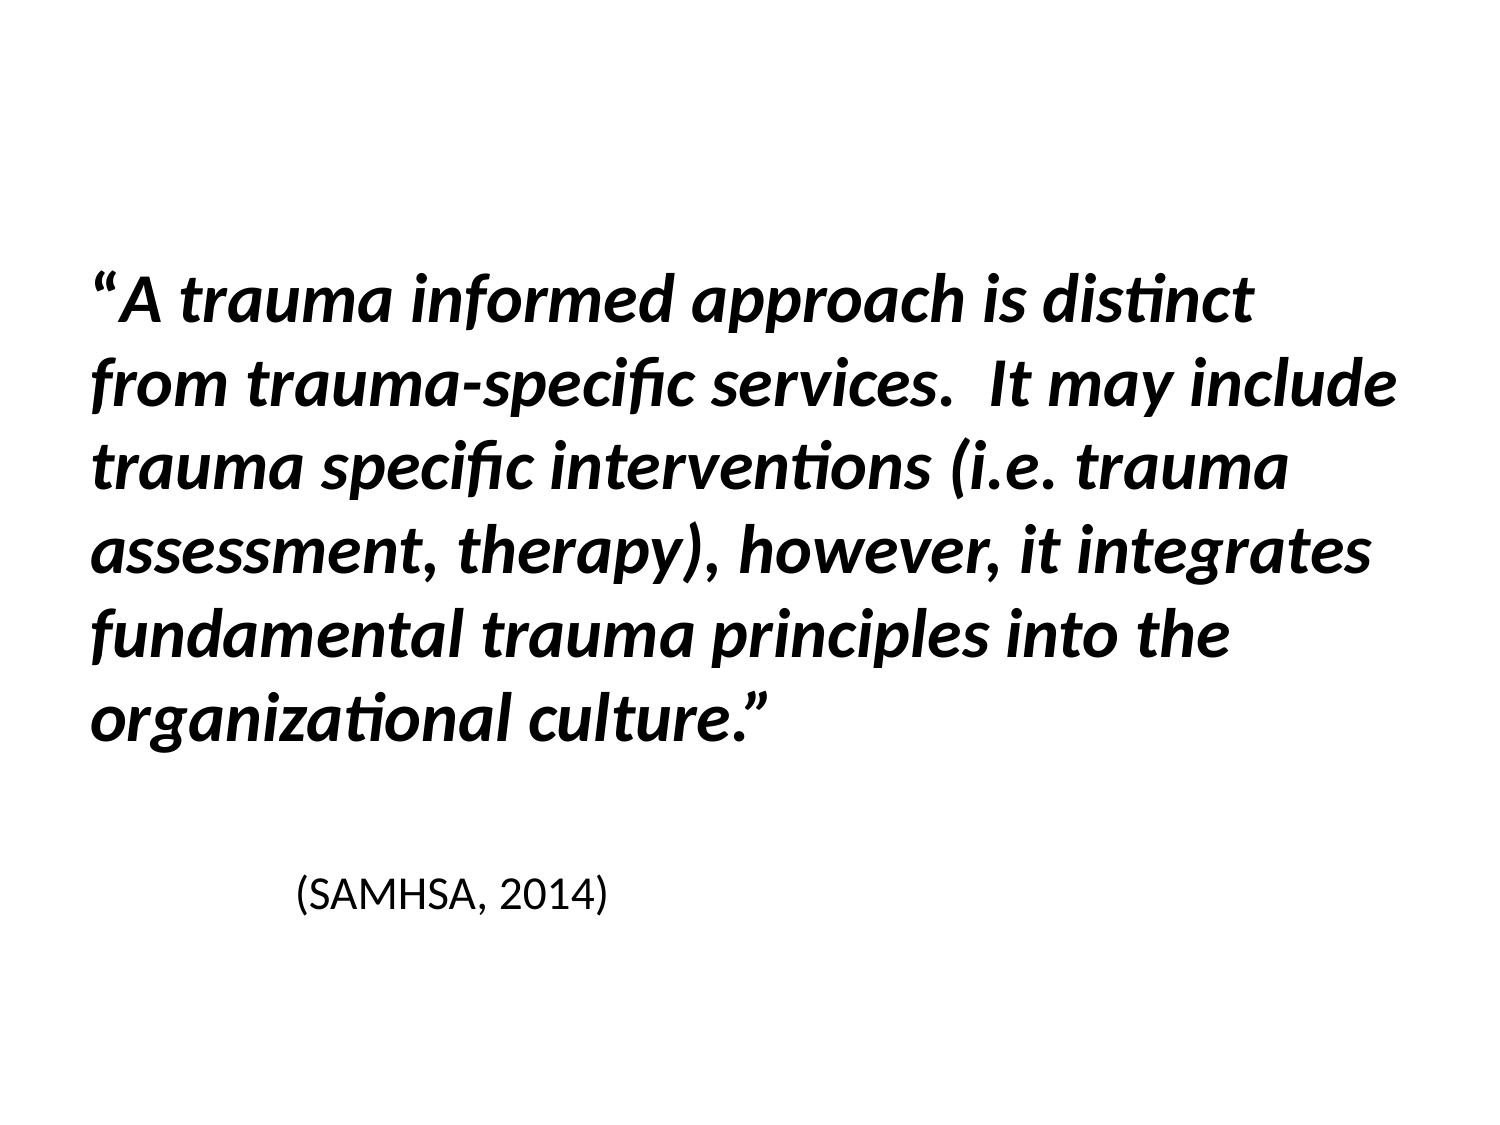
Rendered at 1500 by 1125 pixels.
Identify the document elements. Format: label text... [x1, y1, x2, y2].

title “A trauma informed approach is distinct from trauma-specific services. It may include trauma specific interventions (i.e. trauma assessment, therapy), however, it integrates fundamental trauma principles into the organizational culture.” (SAMHSA, 2014) [75, 160, 1425, 988]
